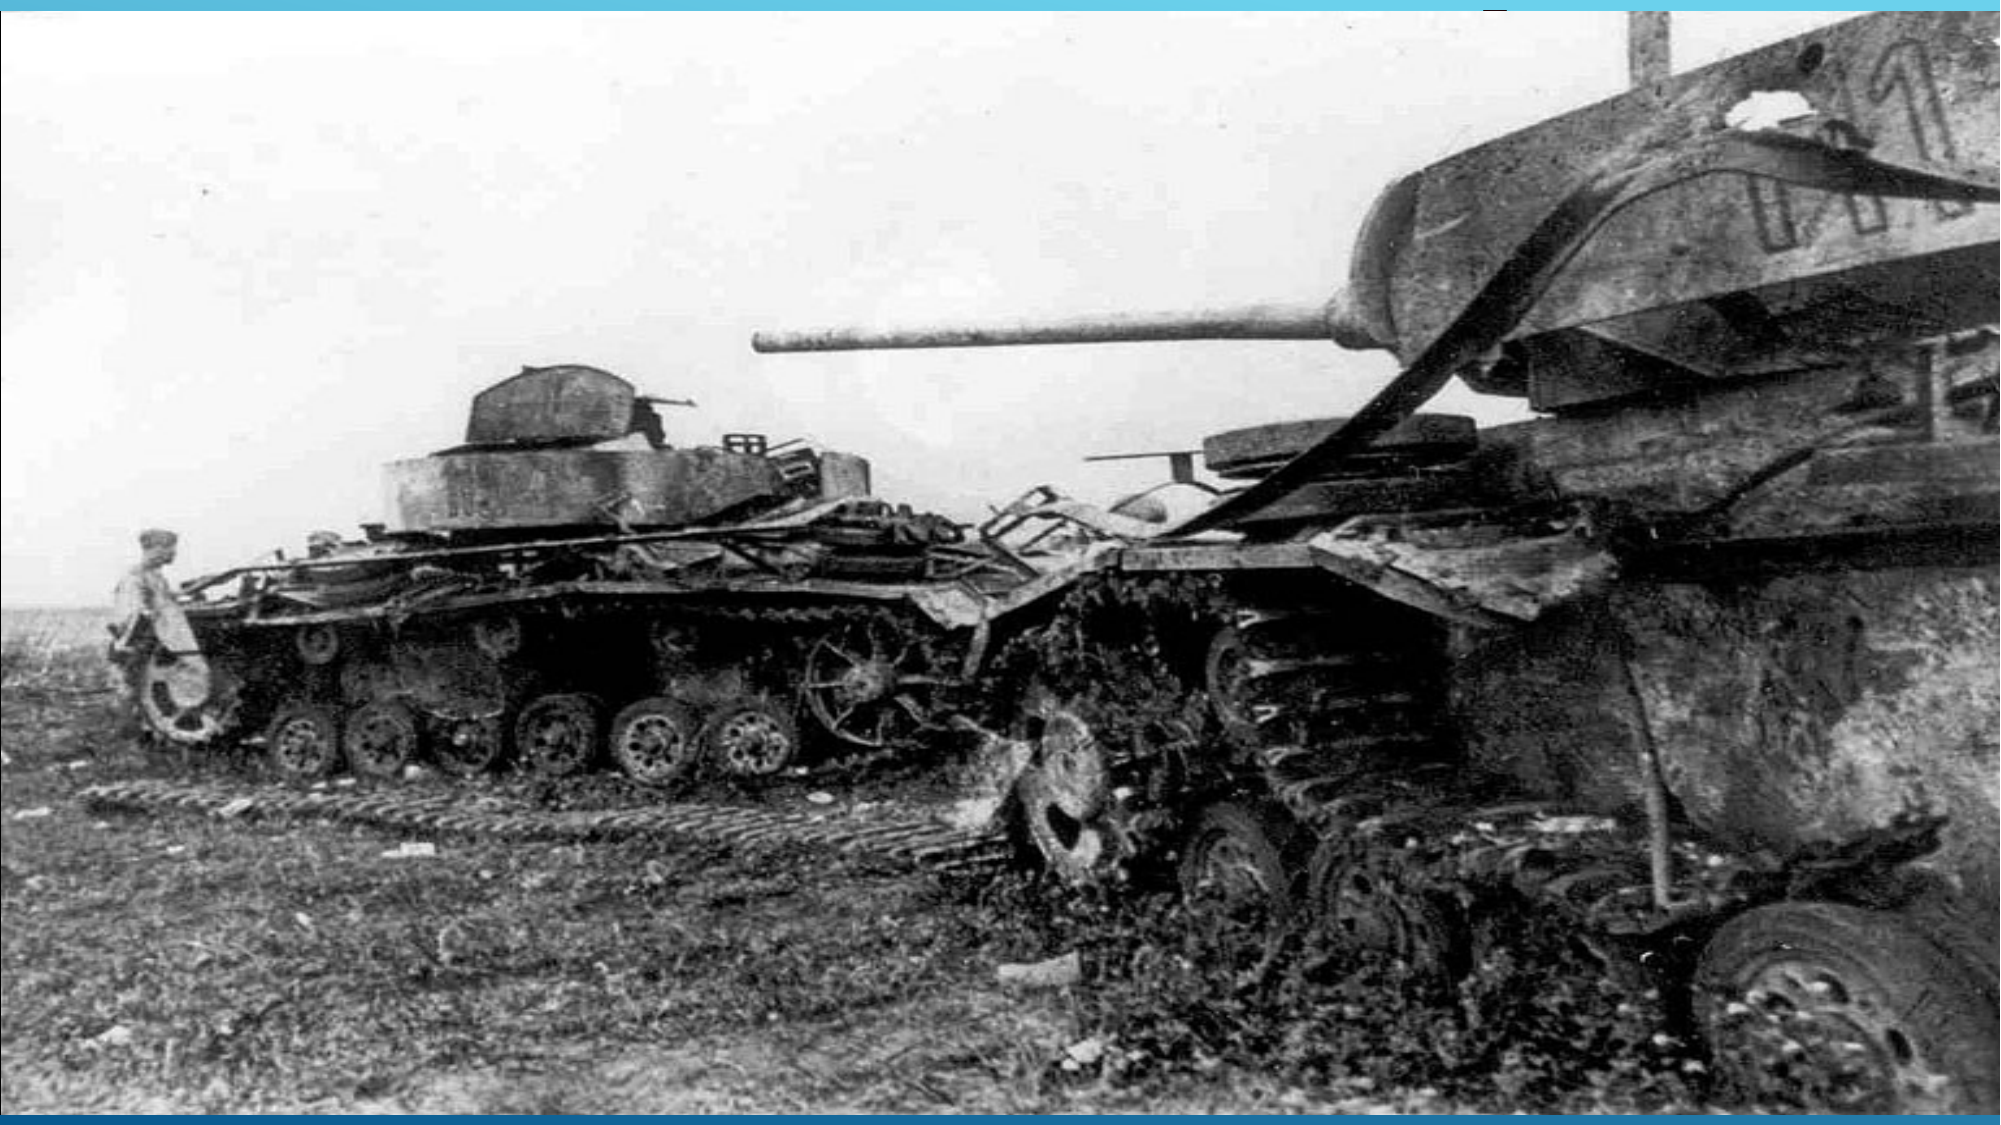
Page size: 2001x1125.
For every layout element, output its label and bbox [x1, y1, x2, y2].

text_box [0, 0, 2000, 10]
text_box [0, 10, 2000, 1116]
